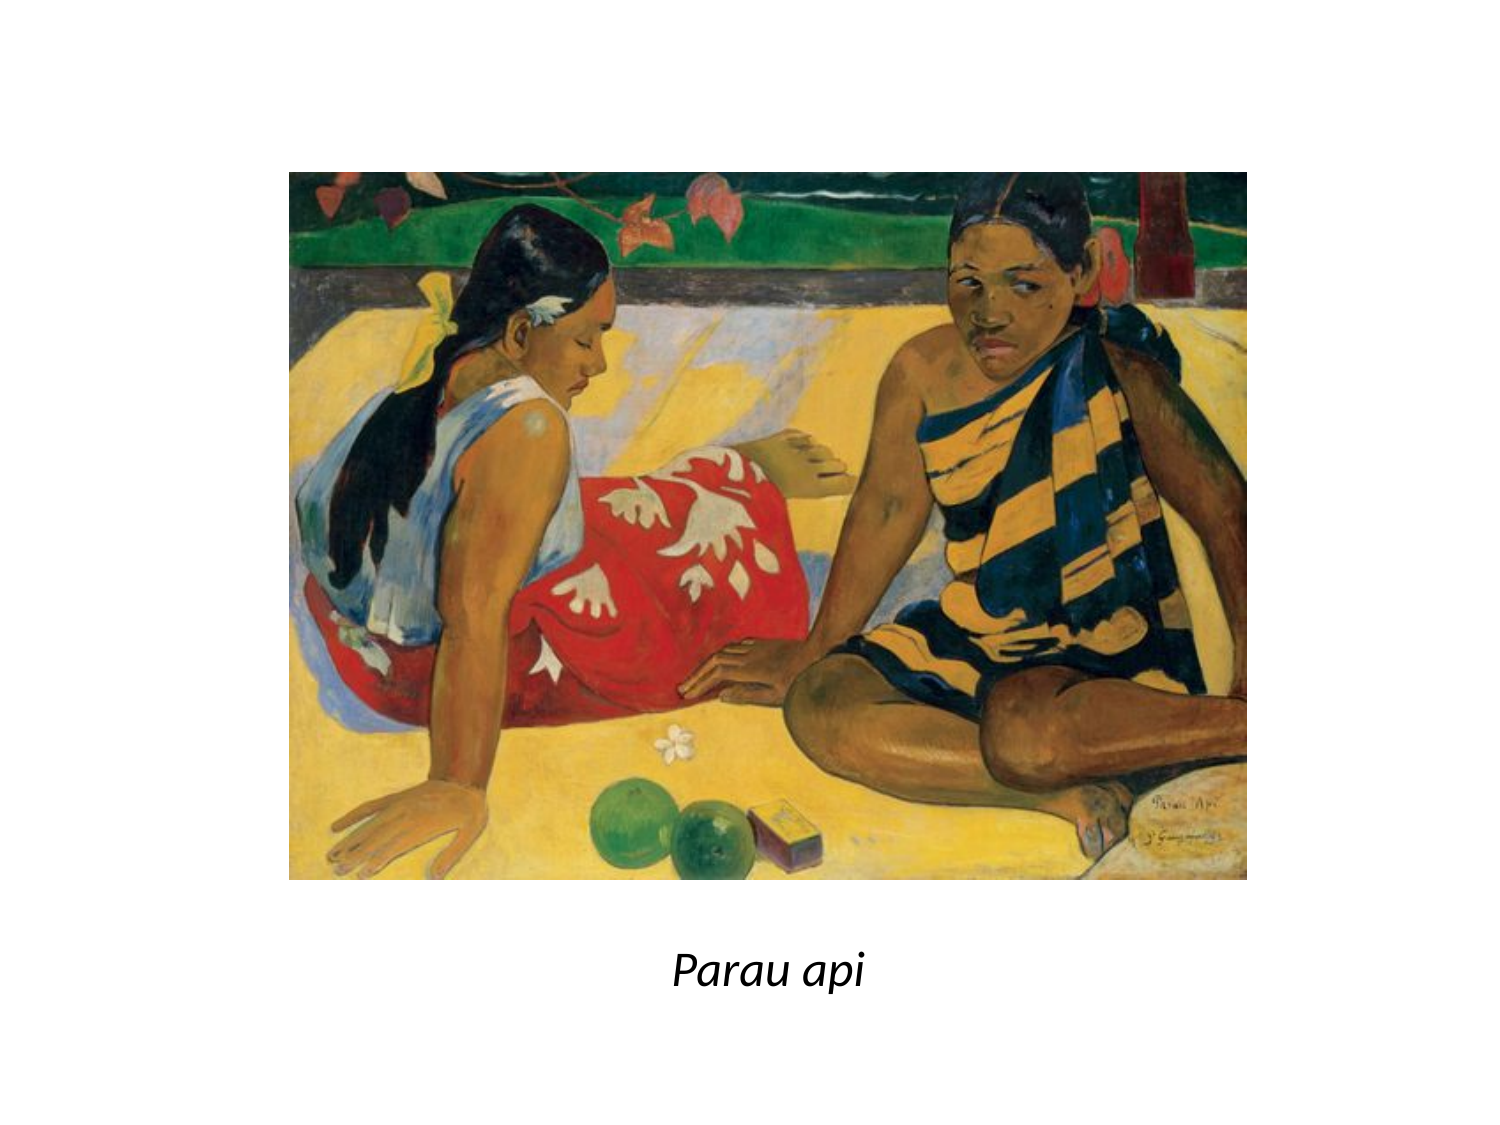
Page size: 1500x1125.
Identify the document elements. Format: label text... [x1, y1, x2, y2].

picture [289, 172, 1248, 880]
text_box Parau api [656, 928, 881, 1004]
